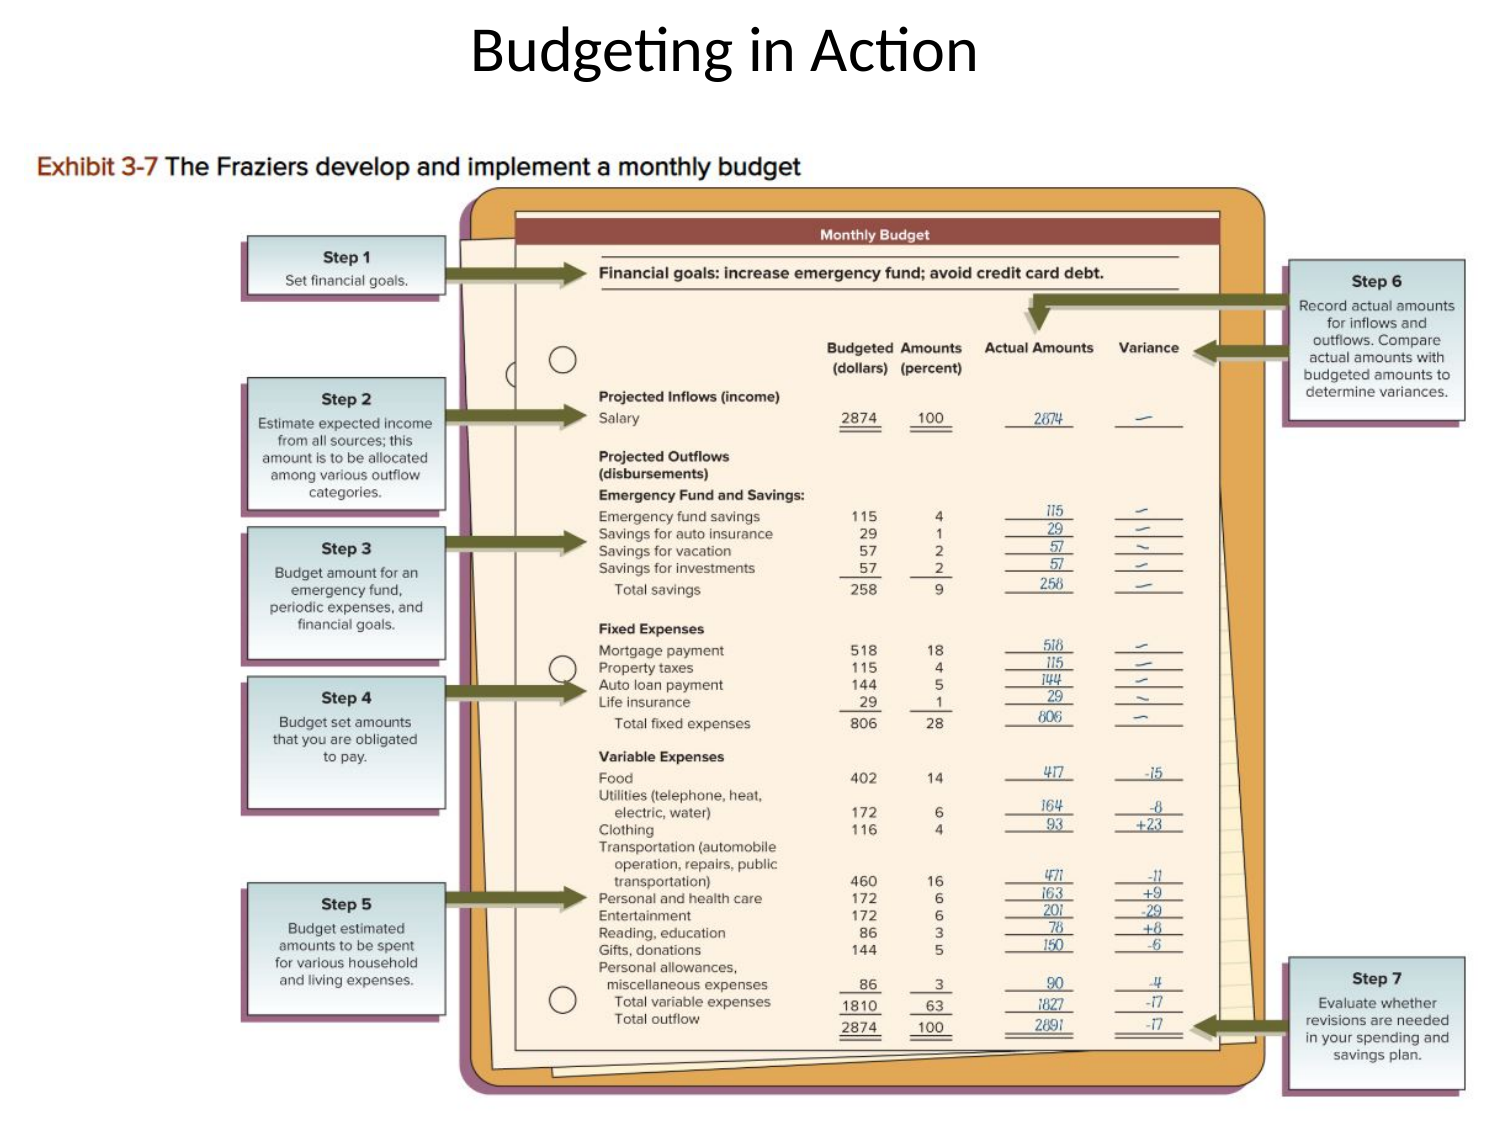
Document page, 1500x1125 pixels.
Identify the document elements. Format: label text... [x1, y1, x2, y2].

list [24, 143, 1478, 1125]
title Budgeting in Action [0, 0, 1450, 93]
